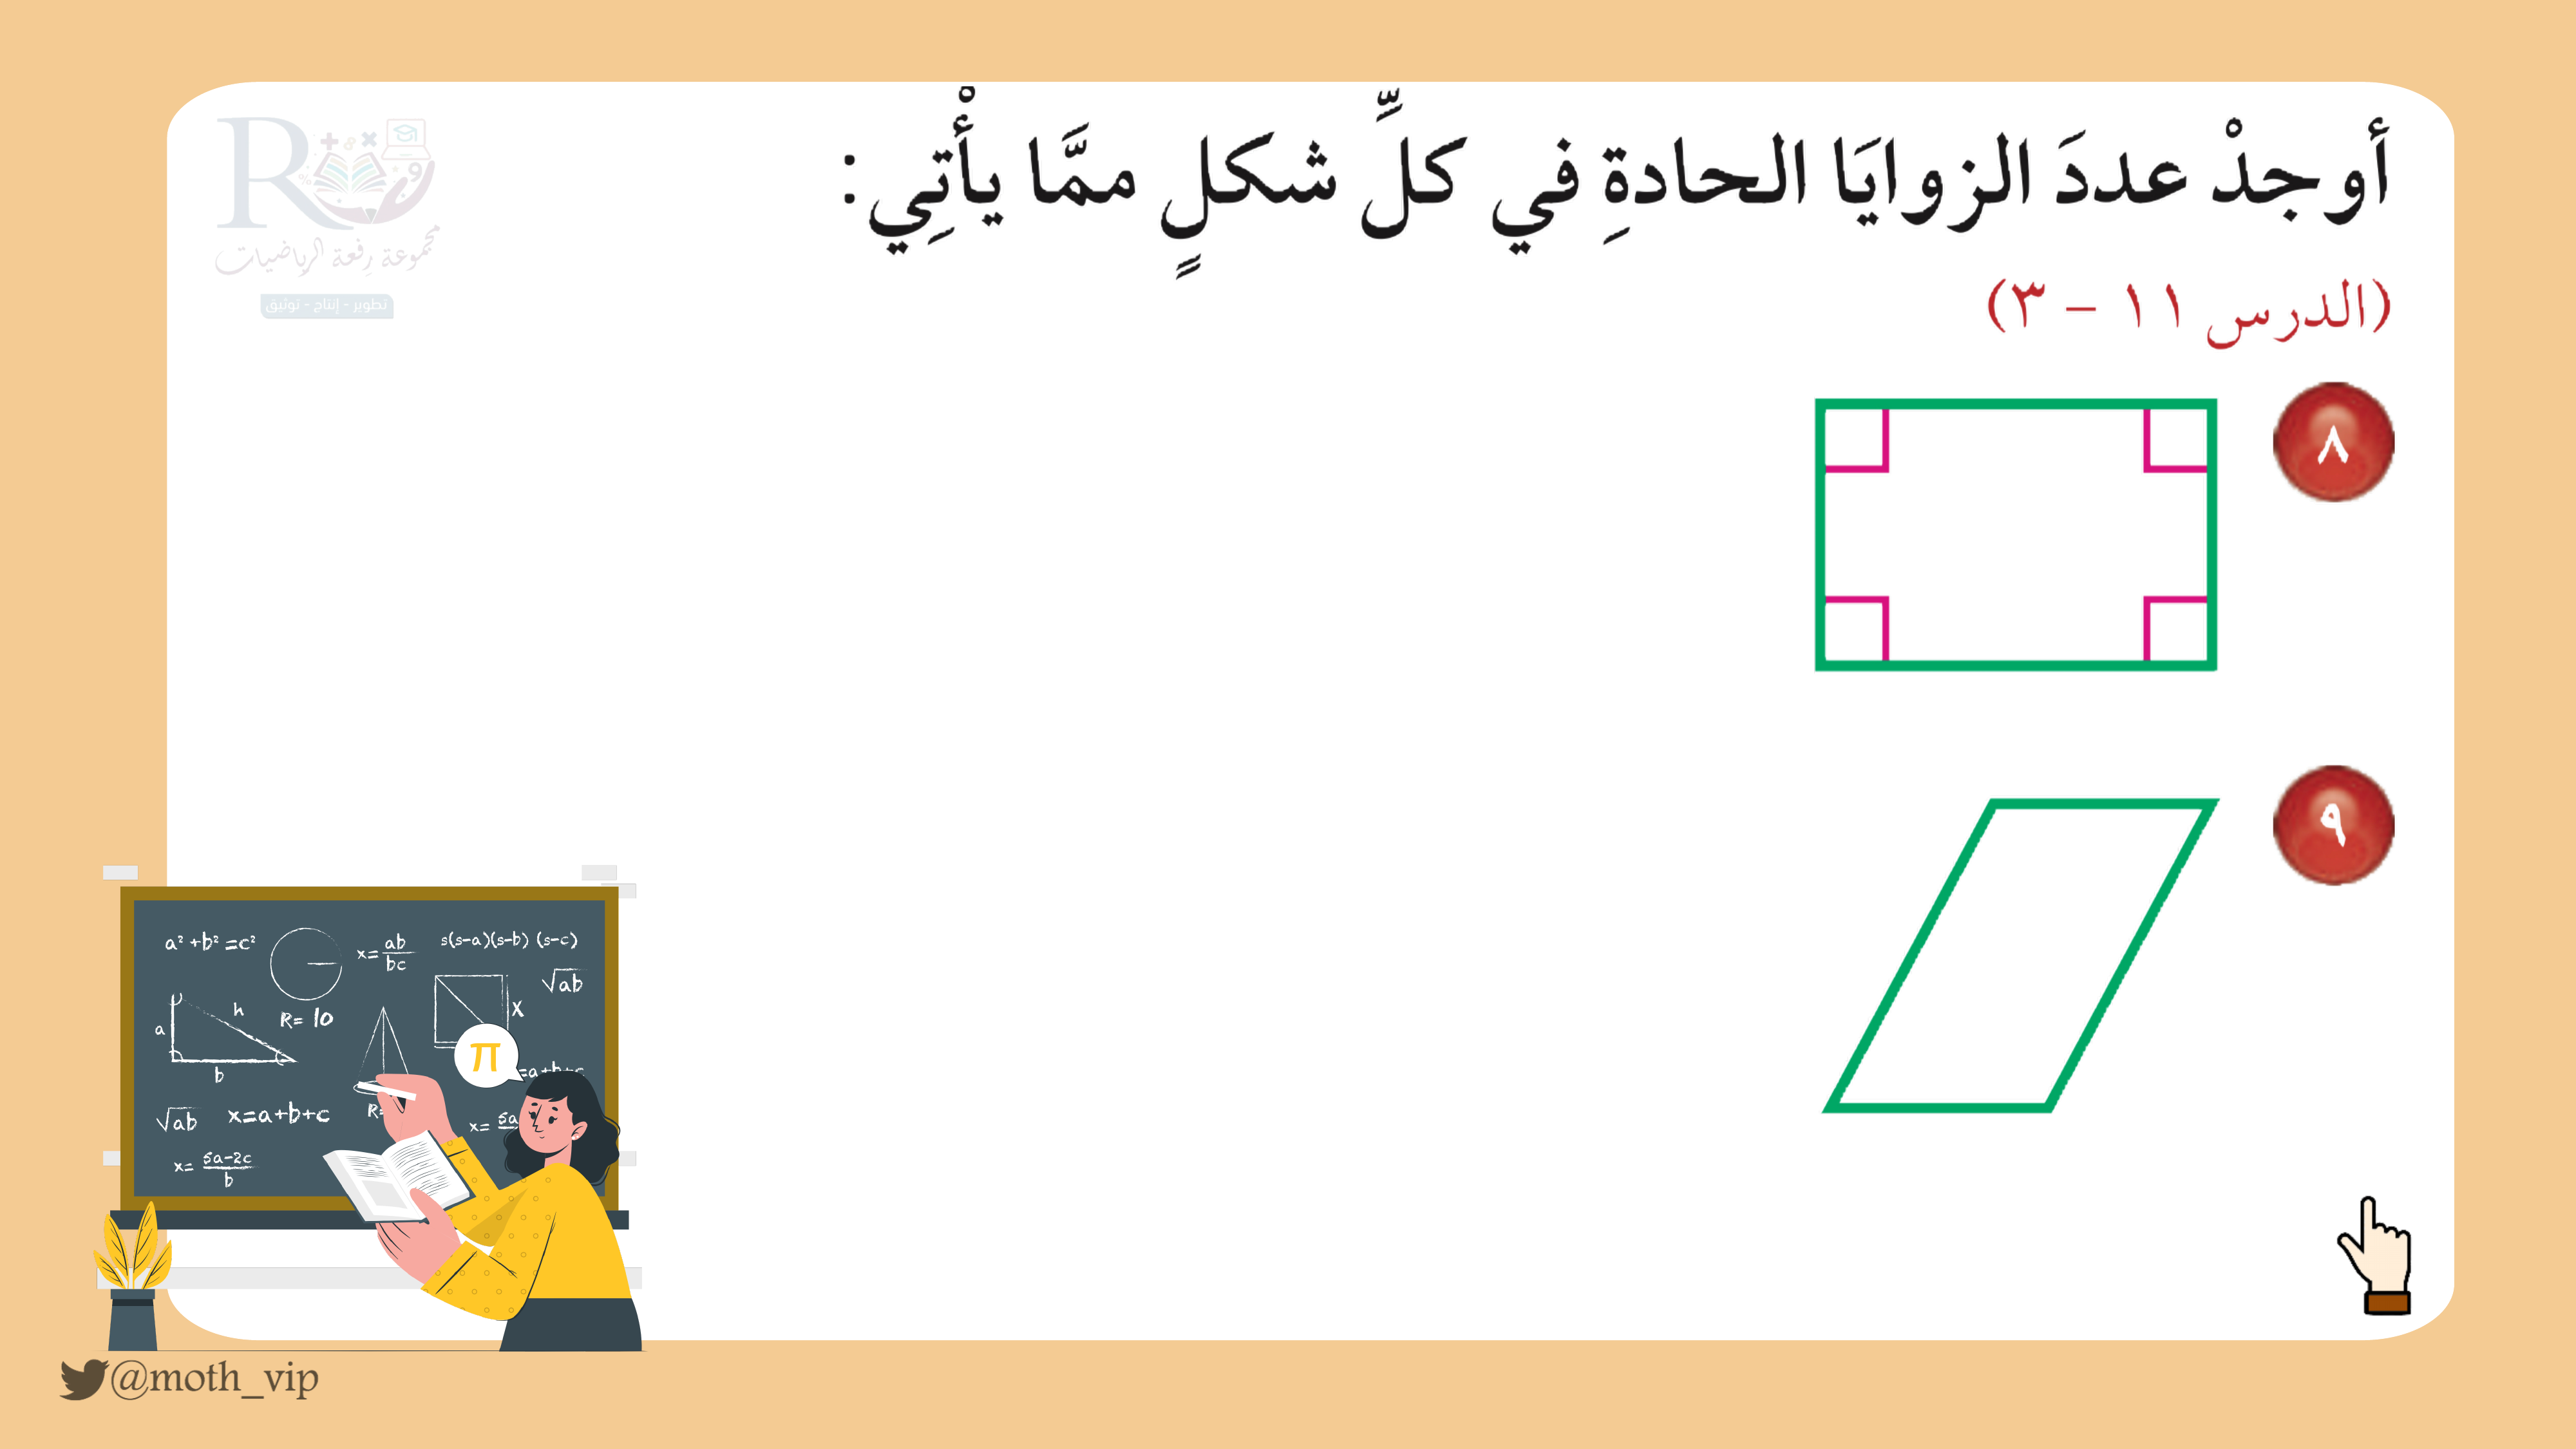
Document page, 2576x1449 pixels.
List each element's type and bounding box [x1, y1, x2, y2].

picture [770, 86, 2421, 1133]
picture [43, 862, 696, 1404]
picture [2315, 1191, 2442, 1318]
